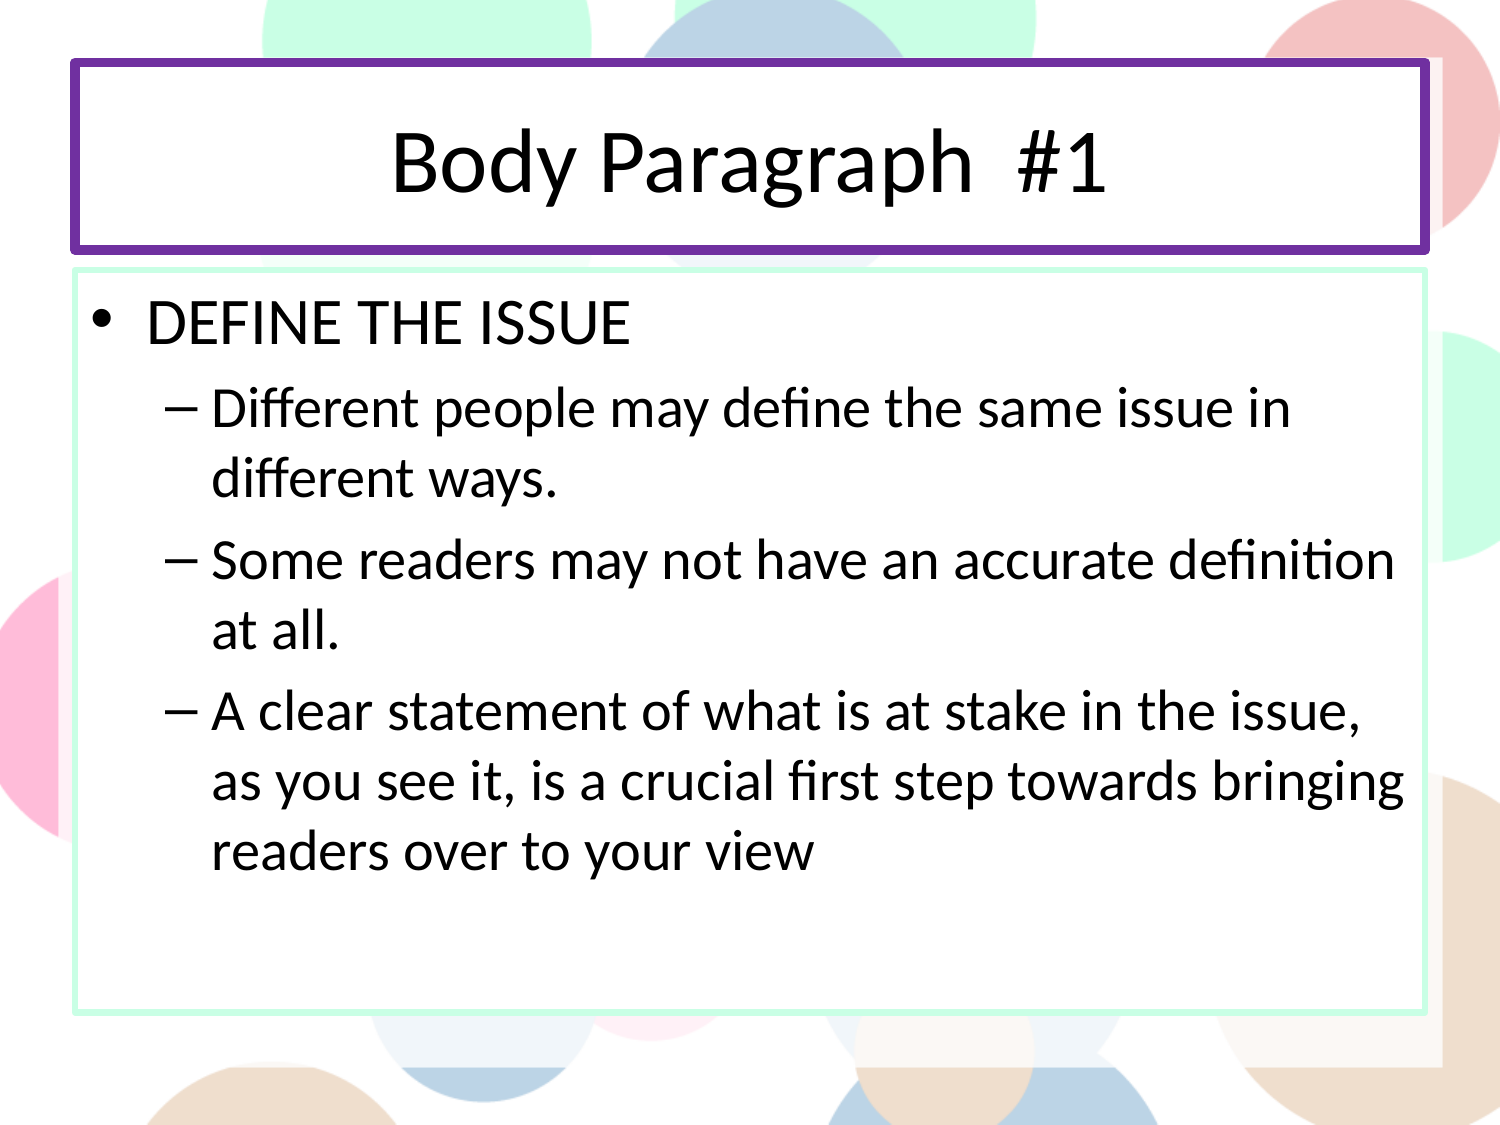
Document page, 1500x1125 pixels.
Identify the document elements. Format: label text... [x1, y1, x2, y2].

picture [0, 0, 1500, 1125]
title Body Paragraph #1 [73, 60, 1427, 252]
list DEFINE THE ISSUE Different people may define the same issue in different ways. Some readers may not have an accurate definition at all. A clear statement of what is at stake in the issue, as you see it, is a crucial first step towards bringing readers over to your view [73, 268, 1427, 1015]
